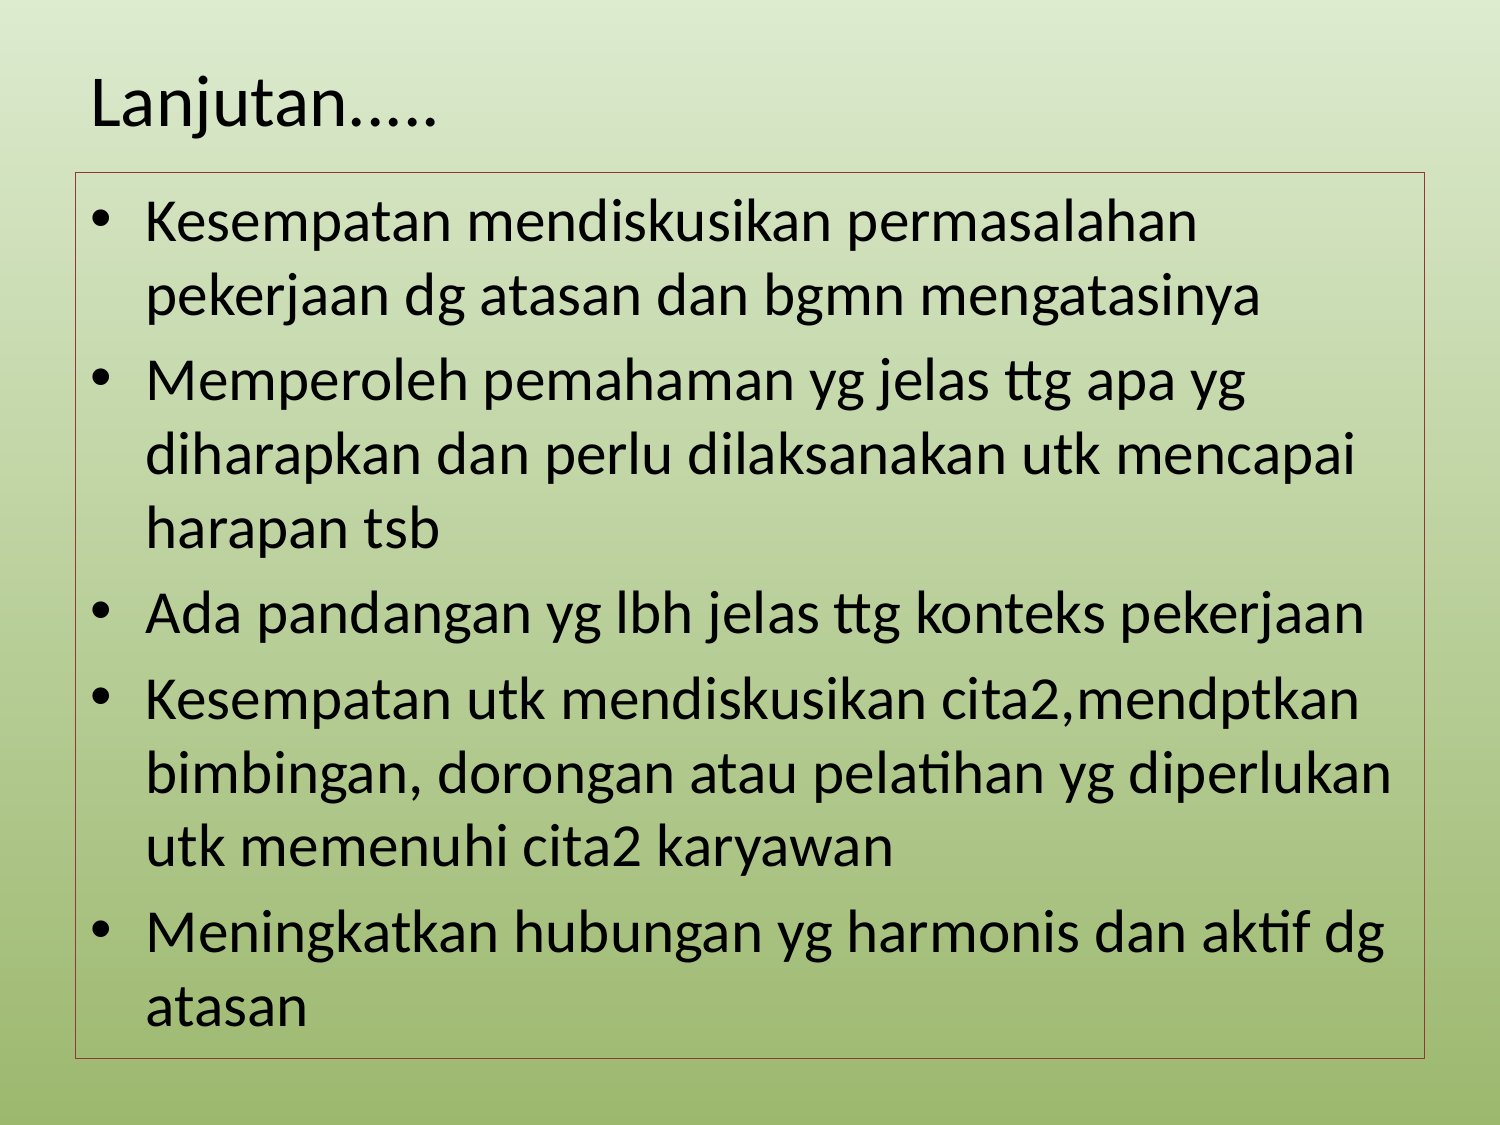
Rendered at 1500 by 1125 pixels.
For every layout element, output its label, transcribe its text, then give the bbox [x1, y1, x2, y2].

list Kesempatan mendiskusikan permasalahan pekerjaan dg atasan dan bgmn mengatasinya Memperoleh pemahaman yg jelas ttg apa yg diharapkan dan perlu dilaksanakan utk mencapai harapan tsb Ada pandangan yg lbh jelas ttg konteks pekerjaan Kesempatan utk mendiskusikan cita2,mendptkan bimbingan, dorongan atau pelatihan yg diperlukan utk memenuhi cita2 karyawan Meningkatkan hubungan yg harmonis dan aktif dg atasan [75, 172, 1425, 1059]
title Lanjutan..... [75, 45, 1425, 149]
